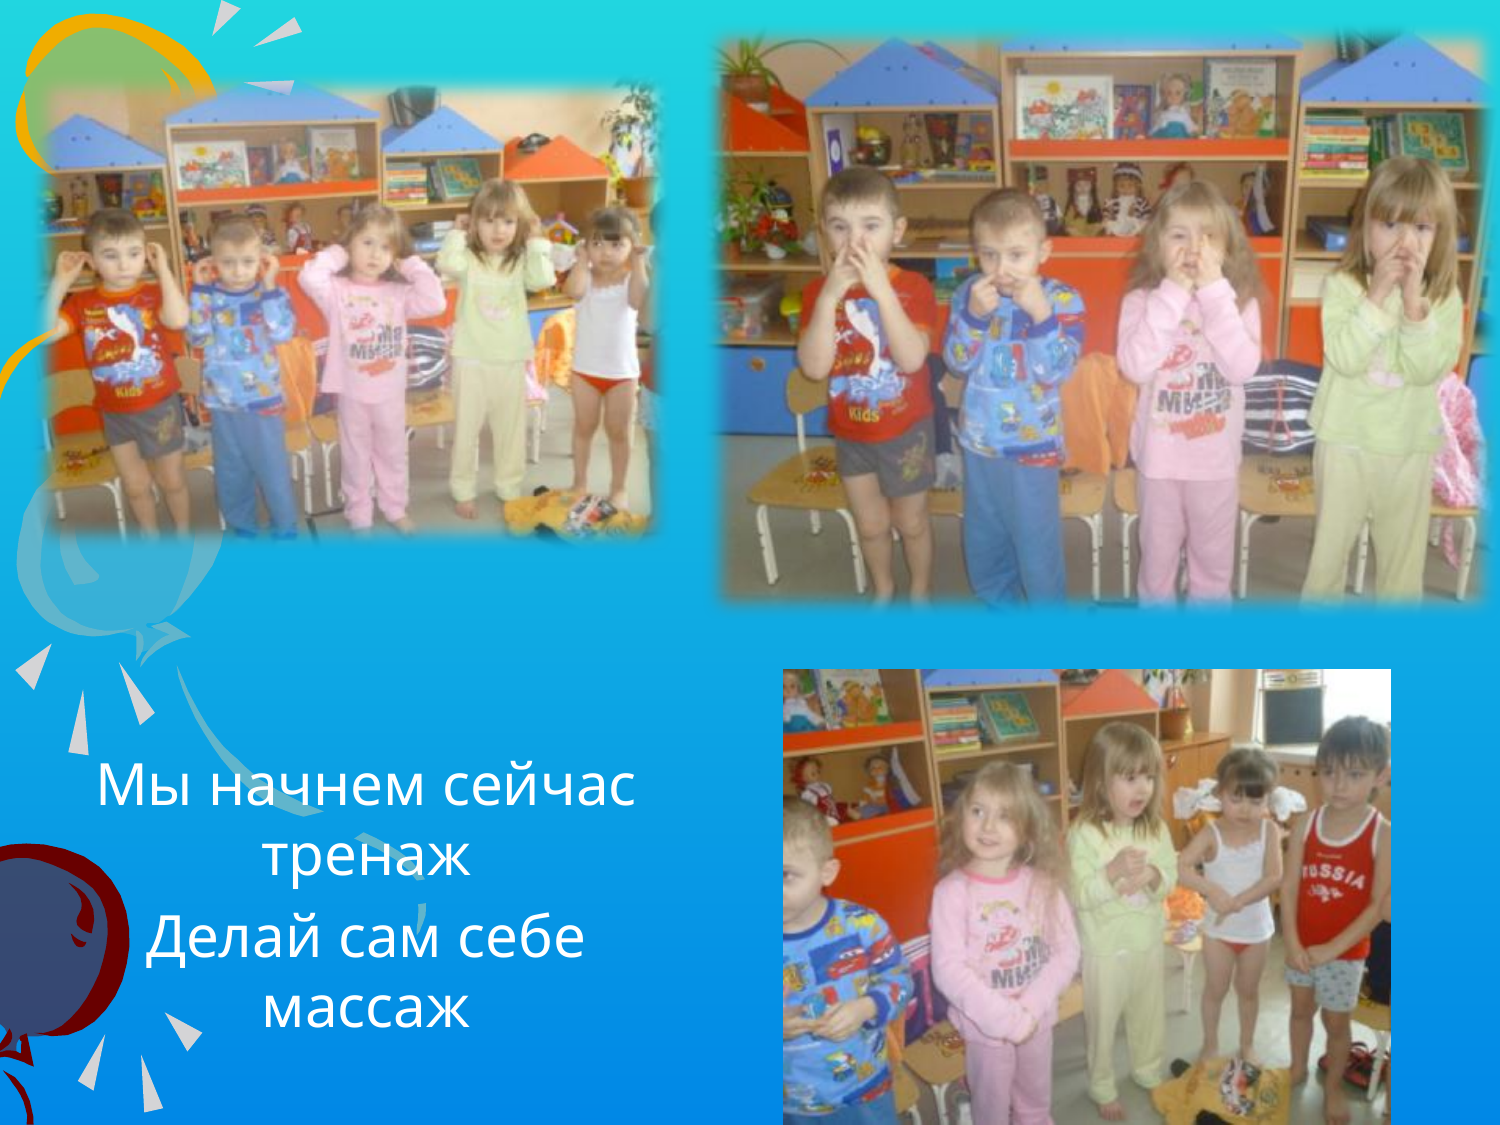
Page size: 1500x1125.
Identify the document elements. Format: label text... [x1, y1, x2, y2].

picture [0, 21, 1500, 617]
picture [782, 670, 1391, 1125]
picture [777, 891, 781, 902]
list Мы начнем сейчас тренаж Делай сам себе массаж [29, 739, 703, 1013]
